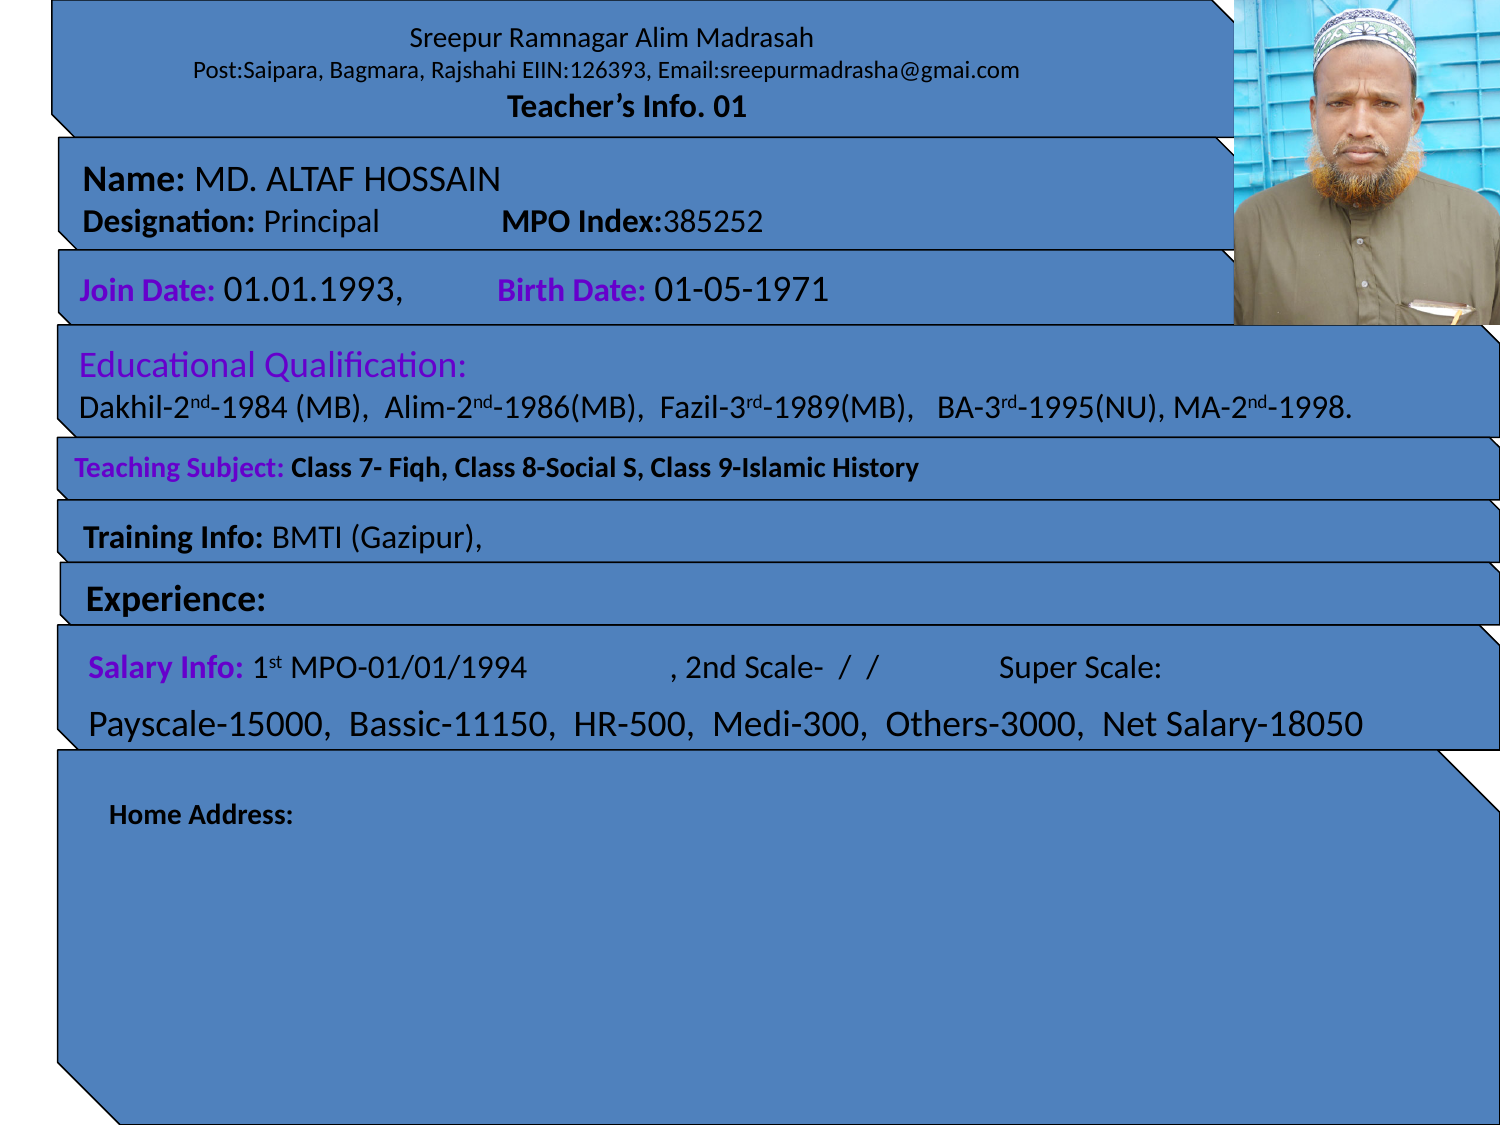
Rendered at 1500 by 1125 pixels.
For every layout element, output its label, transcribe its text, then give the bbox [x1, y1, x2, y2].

text_box Name: MD. ALTAF HOSSAIN Designation: Principal MPO Index:385252 [58, 137, 1229, 250]
picture [1234, 0, 1500, 326]
text_box Sreepur Ramnagar Alim Madrasah Post:Saipara, Bagmara, Rajshahi EIIN:126393, Email:sreepurmadrasha@gmai.com Teacher’s Info. 01 [51, 0, 1229, 138]
text_box Home Address: [57, 749, 1500, 1125]
text_box Join Date: 01.01.1993, Birth Date: 01-05-1971 [58, 249, 1229, 324]
text_box Salary Info: 1st MPO-01/01/1994 , 2nd Scale- / / Super Scale: Payscale-15000, Bassic-11150, HR-500, Medi-300, Others-3000, Net Salary-18050 [57, 624, 1500, 751]
text_box Training Info: BMTI (Gazipur), [57, 499, 1500, 563]
text_box Teaching Subject: Class 7- Fiqh, Class 8-Social S, Class 9-Islamic History [57, 437, 1500, 500]
text_box Educational Qualification: Dakhil-2nd-1984 (MB), Alim-2nd-1986(MB), Fazil-3rd-1989(MB), BA-3rd-1995(NU), MA-2nd-1998. [57, 324, 1500, 438]
text_box Experience: [60, 562, 1500, 625]
